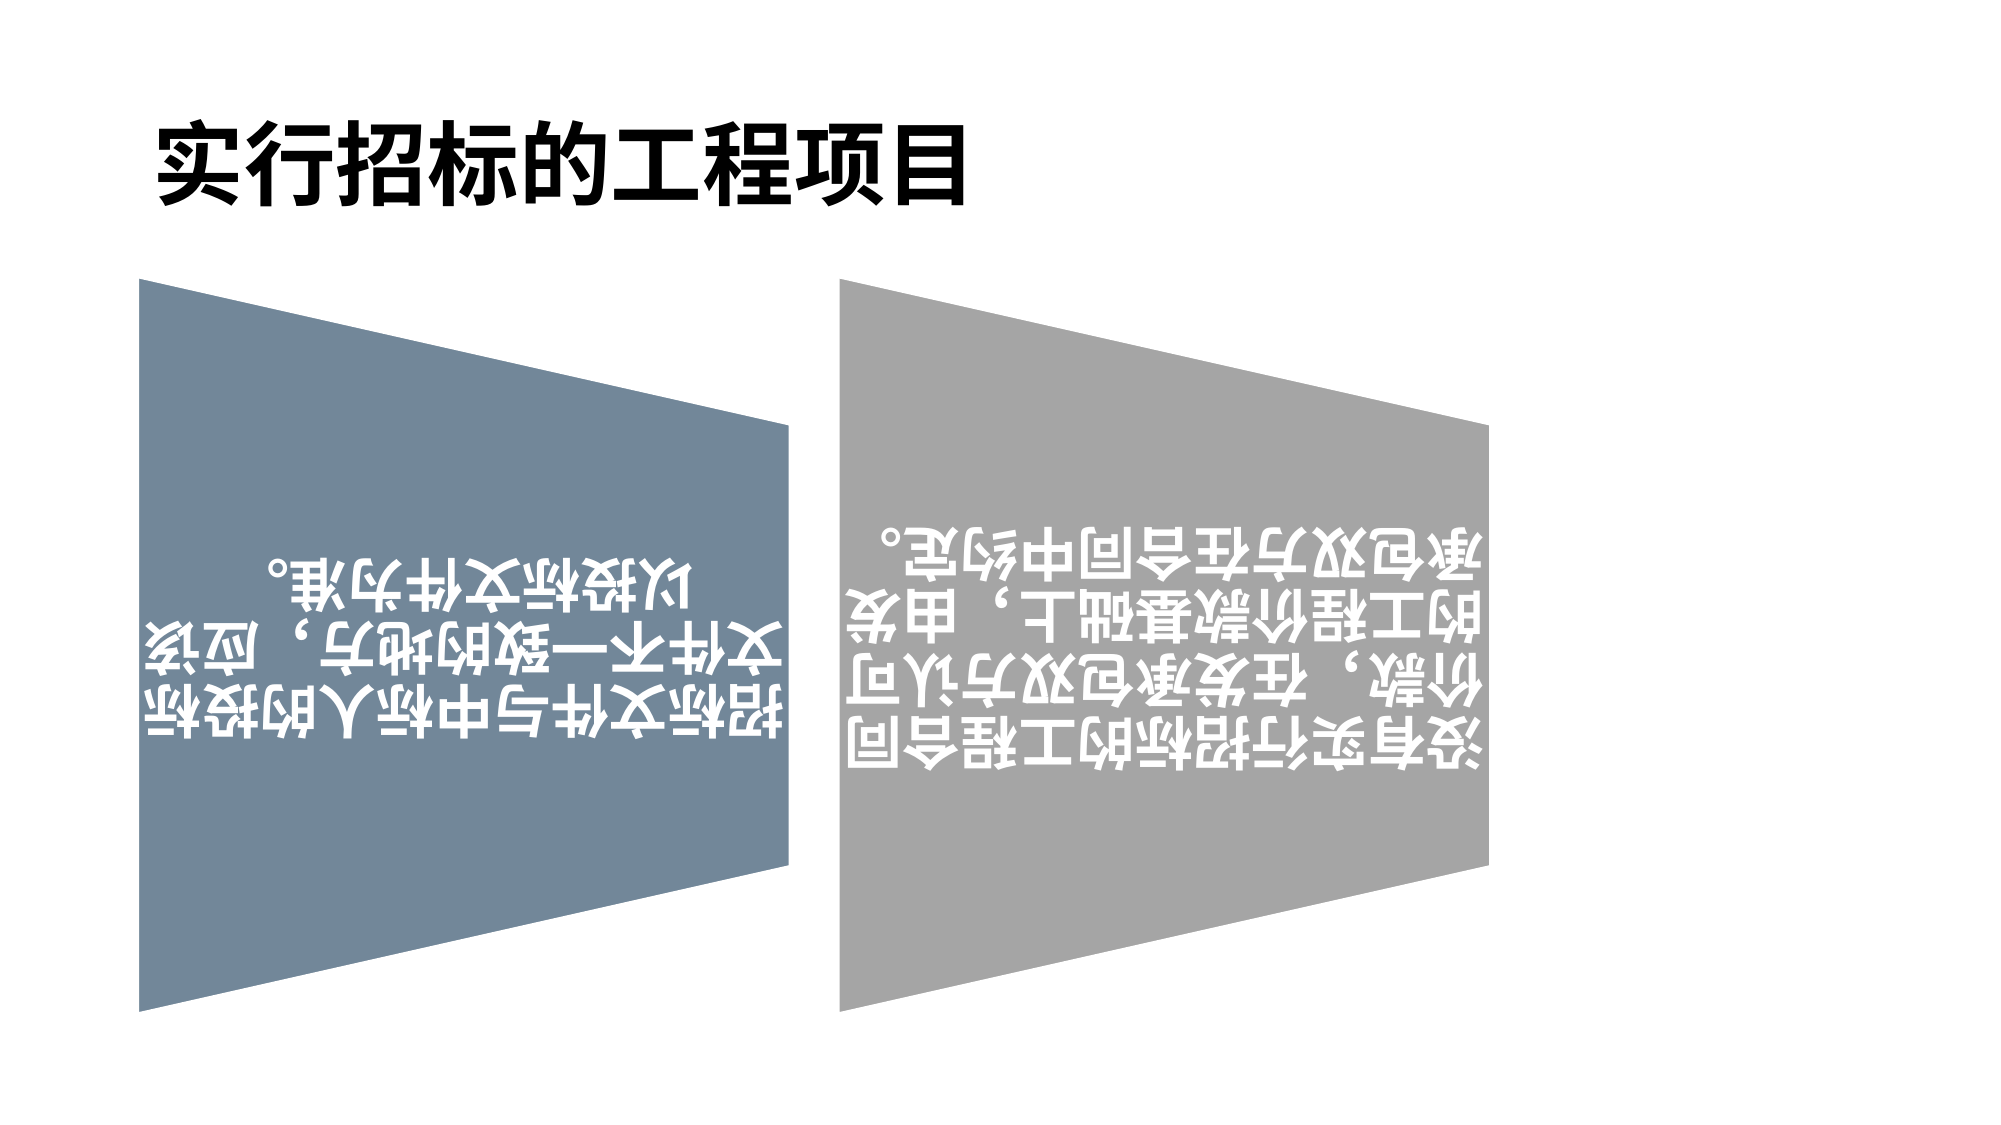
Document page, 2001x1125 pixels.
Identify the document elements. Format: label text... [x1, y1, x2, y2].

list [137, 277, 1491, 1014]
title 实行招标的工程项目 [137, 59, 1863, 278]
